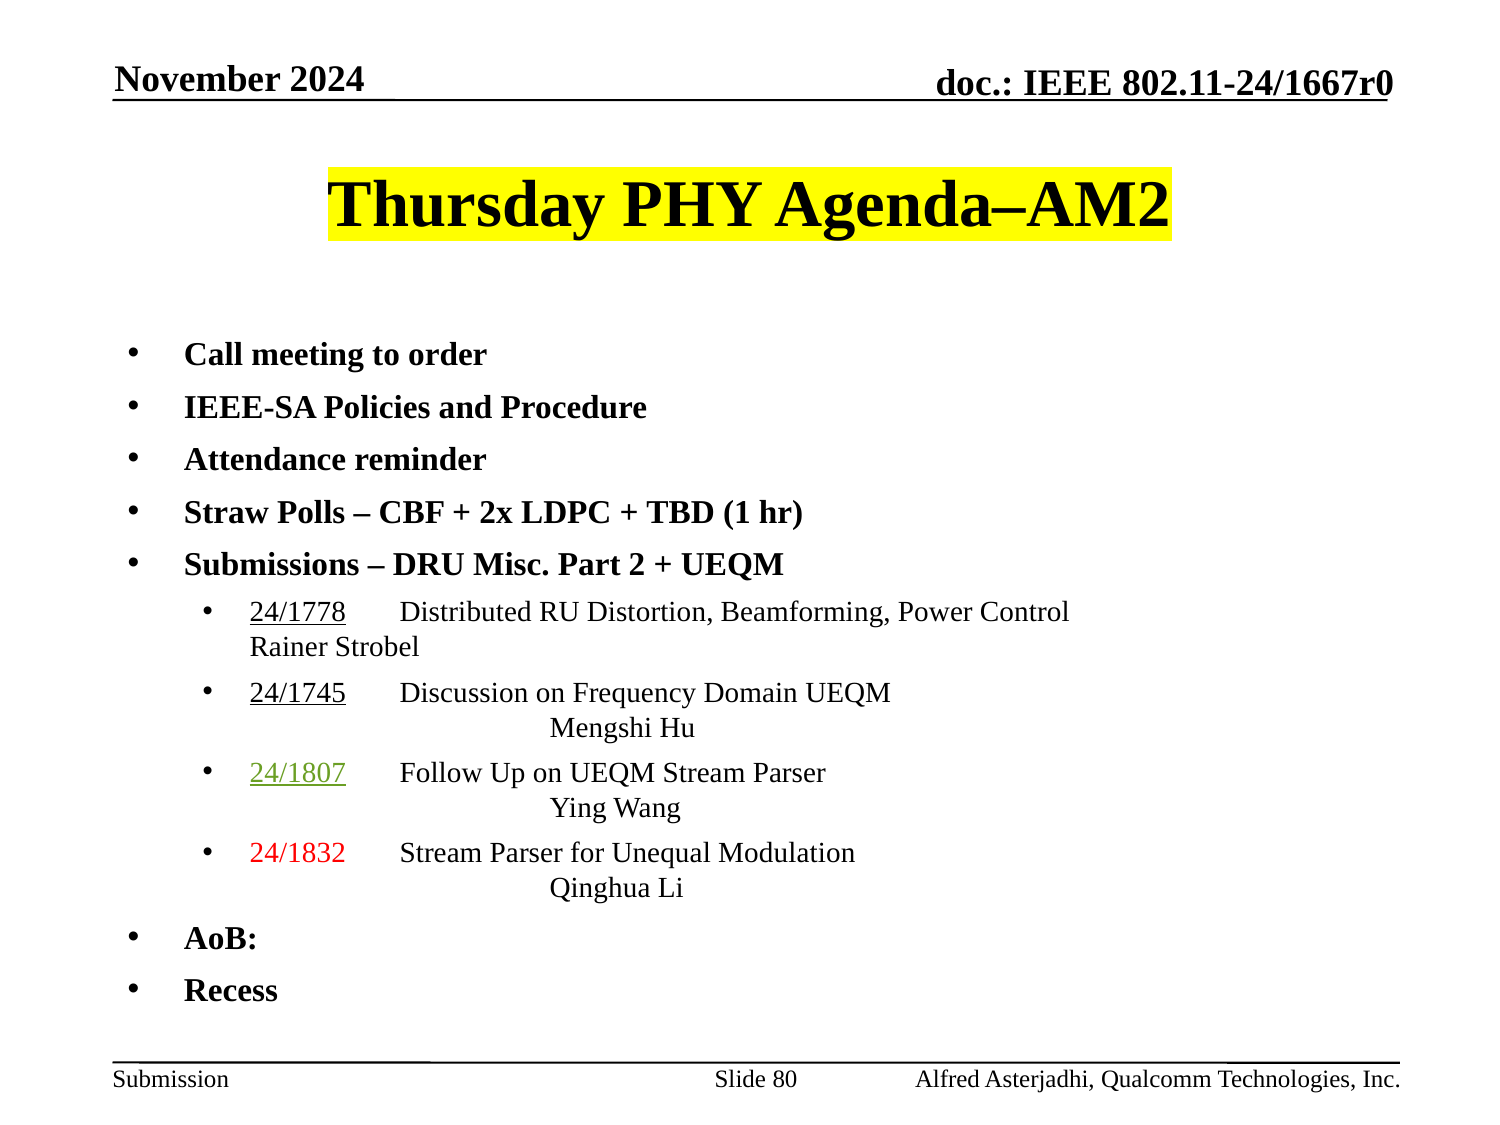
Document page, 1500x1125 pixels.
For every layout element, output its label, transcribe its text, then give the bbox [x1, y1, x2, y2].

footer Alfred Asterjadhi, Qualcomm Technologies, Inc. [878, 1061, 1402, 1093]
title Thursday PHY Agenda–AM2 [112, 112, 1388, 288]
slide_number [114, 54, 423, 100]
slide_number Slide 80 [712, 1061, 800, 1123]
list Call meeting to order IEEE-SA Policies and Procedure Attendance reminder Straw Polls – CBF + 2x LDPC + TBD (1 hr) Submissions – DRU Misc. Part 2 + UEQM 24/1778 Distributed RU Distortion, Beamforming, Power Control Rainer Strobel 24/1745 Discussion on Frequency Domain UEQM Mengshi Hu 24/1807 Follow Up on UEQM Stream Parser Ying Wang 24/1832 Stream Parser for Unequal Modulation Qinghua Li AoB: Recess [112, 324, 1388, 1063]
